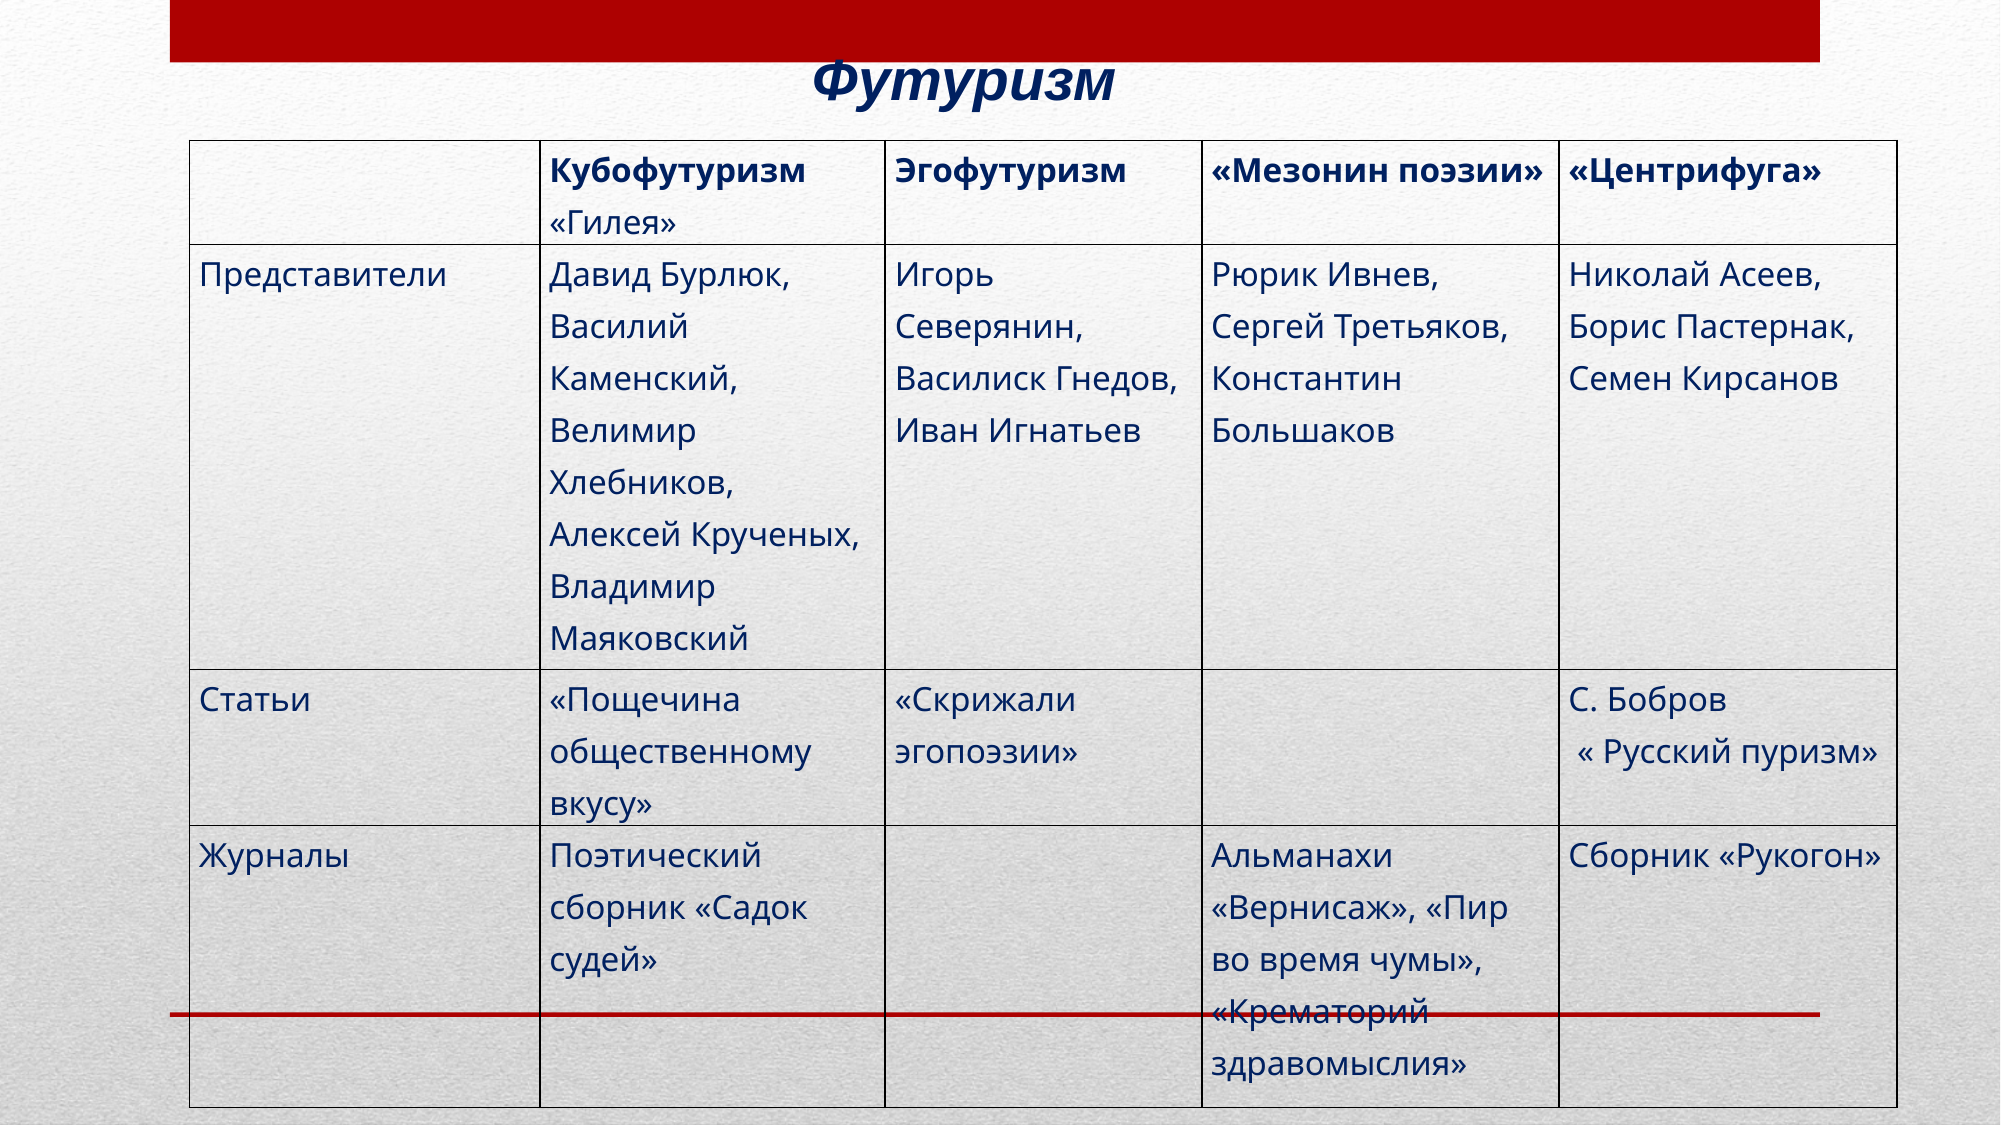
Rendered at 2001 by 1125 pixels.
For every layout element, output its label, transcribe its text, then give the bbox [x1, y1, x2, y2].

table_cell [886, 826, 1201, 1107]
table_header Кубофутуризм «Гилея» [541, 141, 884, 244]
table_header «Центрифуга» [1560, 141, 1896, 244]
table_cell «Пощечина общественному вкусу» [541, 670, 884, 825]
table_cell Статьи [190, 670, 539, 825]
table_cell «Скрижали эгопоэзии» [886, 670, 1201, 825]
table_header Эгофутуризм [886, 141, 1201, 244]
table_cell Альманахи «Вернисаж», «Пир во время чумы», «Крематорий здравомыслия» [1203, 826, 1558, 1107]
table_cell Николай Асеев, Борис Пастернак, Семен Кирсанов [1560, 245, 1896, 669]
table_cell Поэтический сборник «Садок судей» [541, 826, 884, 1107]
table_cell Журналы [190, 826, 539, 1107]
text_box Футуризм [484, 35, 1446, 120]
table_cell Сборник «Рукогон» [1560, 826, 1896, 1107]
table_cell Рюрик Ивнев, Сергей Третьяков, Константин Большаков [1203, 245, 1558, 669]
table_cell [1203, 670, 1558, 825]
table_header [190, 141, 539, 244]
table_cell Представители [190, 245, 539, 669]
table_cell Давид Бурлюк, Василий Каменский, Велимир Хлебников, Алексей Крученых, Владимир Маяковский [541, 245, 884, 669]
table_cell С. Бобров « Русский пуризм» [1560, 670, 1896, 825]
table_header «Мезонин поэзии» [1203, 141, 1558, 244]
table_cell Игорь Северянин, Василиск Гнедов, Иван Игнатьев [886, 245, 1201, 669]
